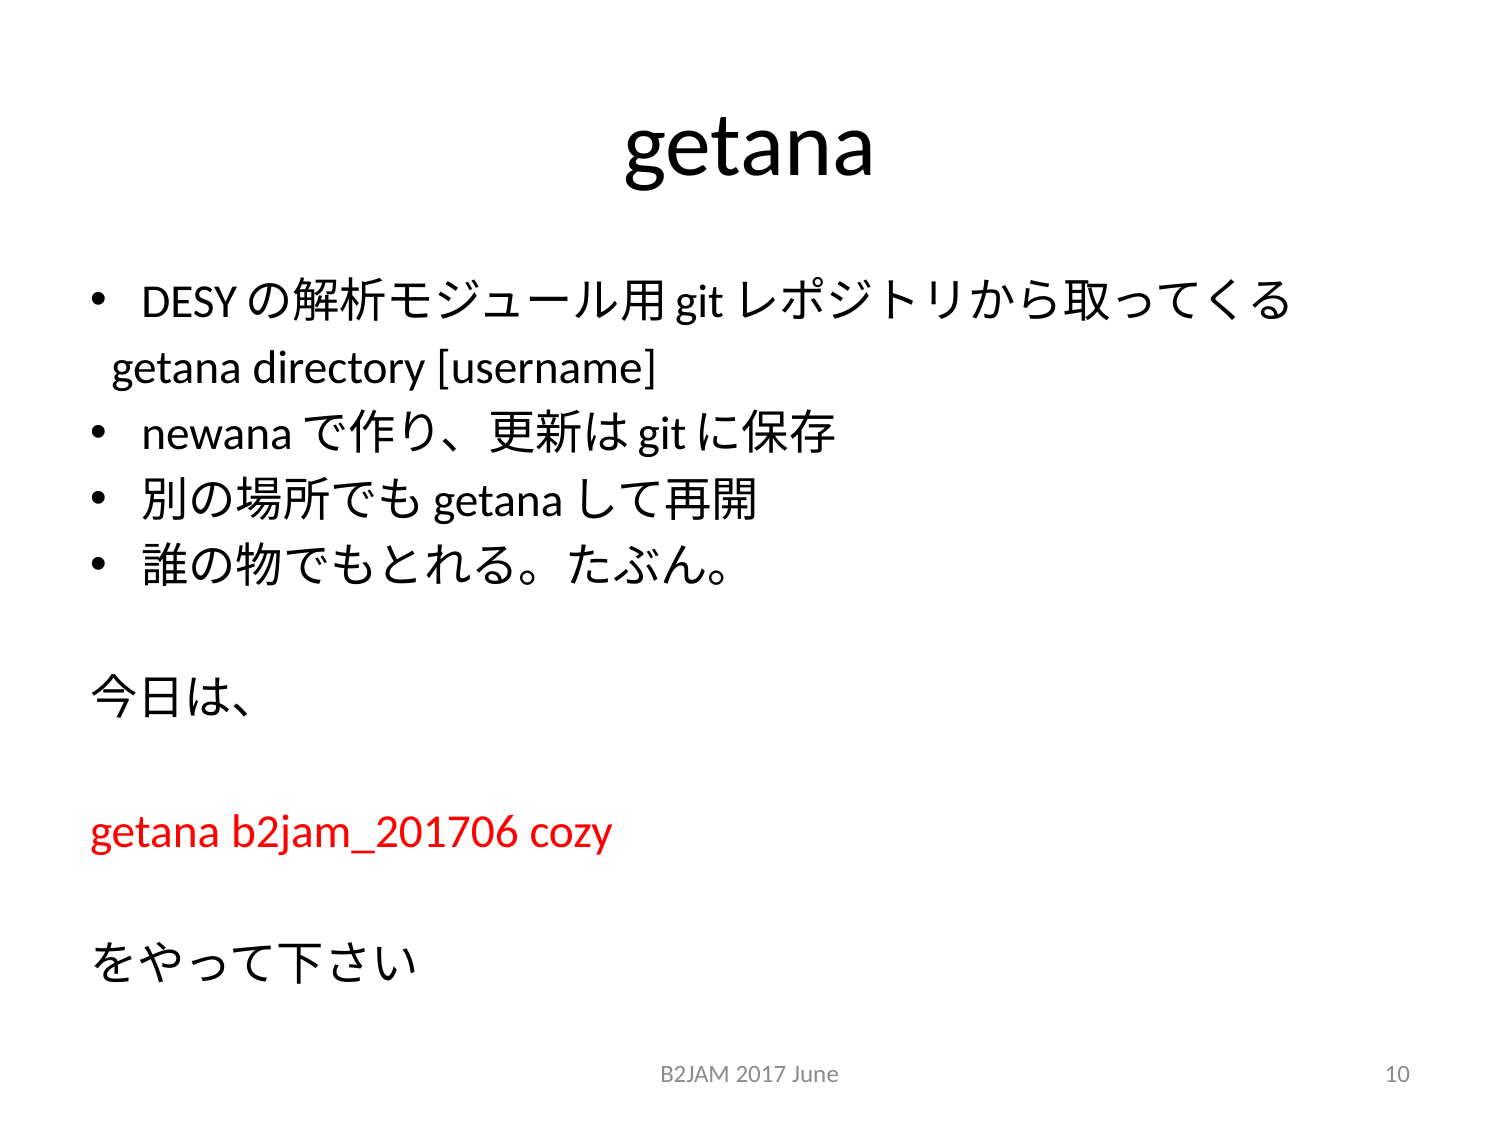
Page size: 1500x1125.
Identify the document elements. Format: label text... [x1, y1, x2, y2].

list DESYの解析モジュール用gitレポジトリから取ってくる getana directory [username] newanaで作り、更新はgitに保存 別の場所でもgetanaして再開 誰の物でもとれる。たぶん。 今日は、 getana b2jam_201706 cozy をやって下さい [75, 262, 1425, 1005]
title getana [75, 45, 1425, 233]
footer B2JAM 2017 June [512, 1042, 988, 1103]
slide_number 10 [1074, 1042, 1425, 1103]
